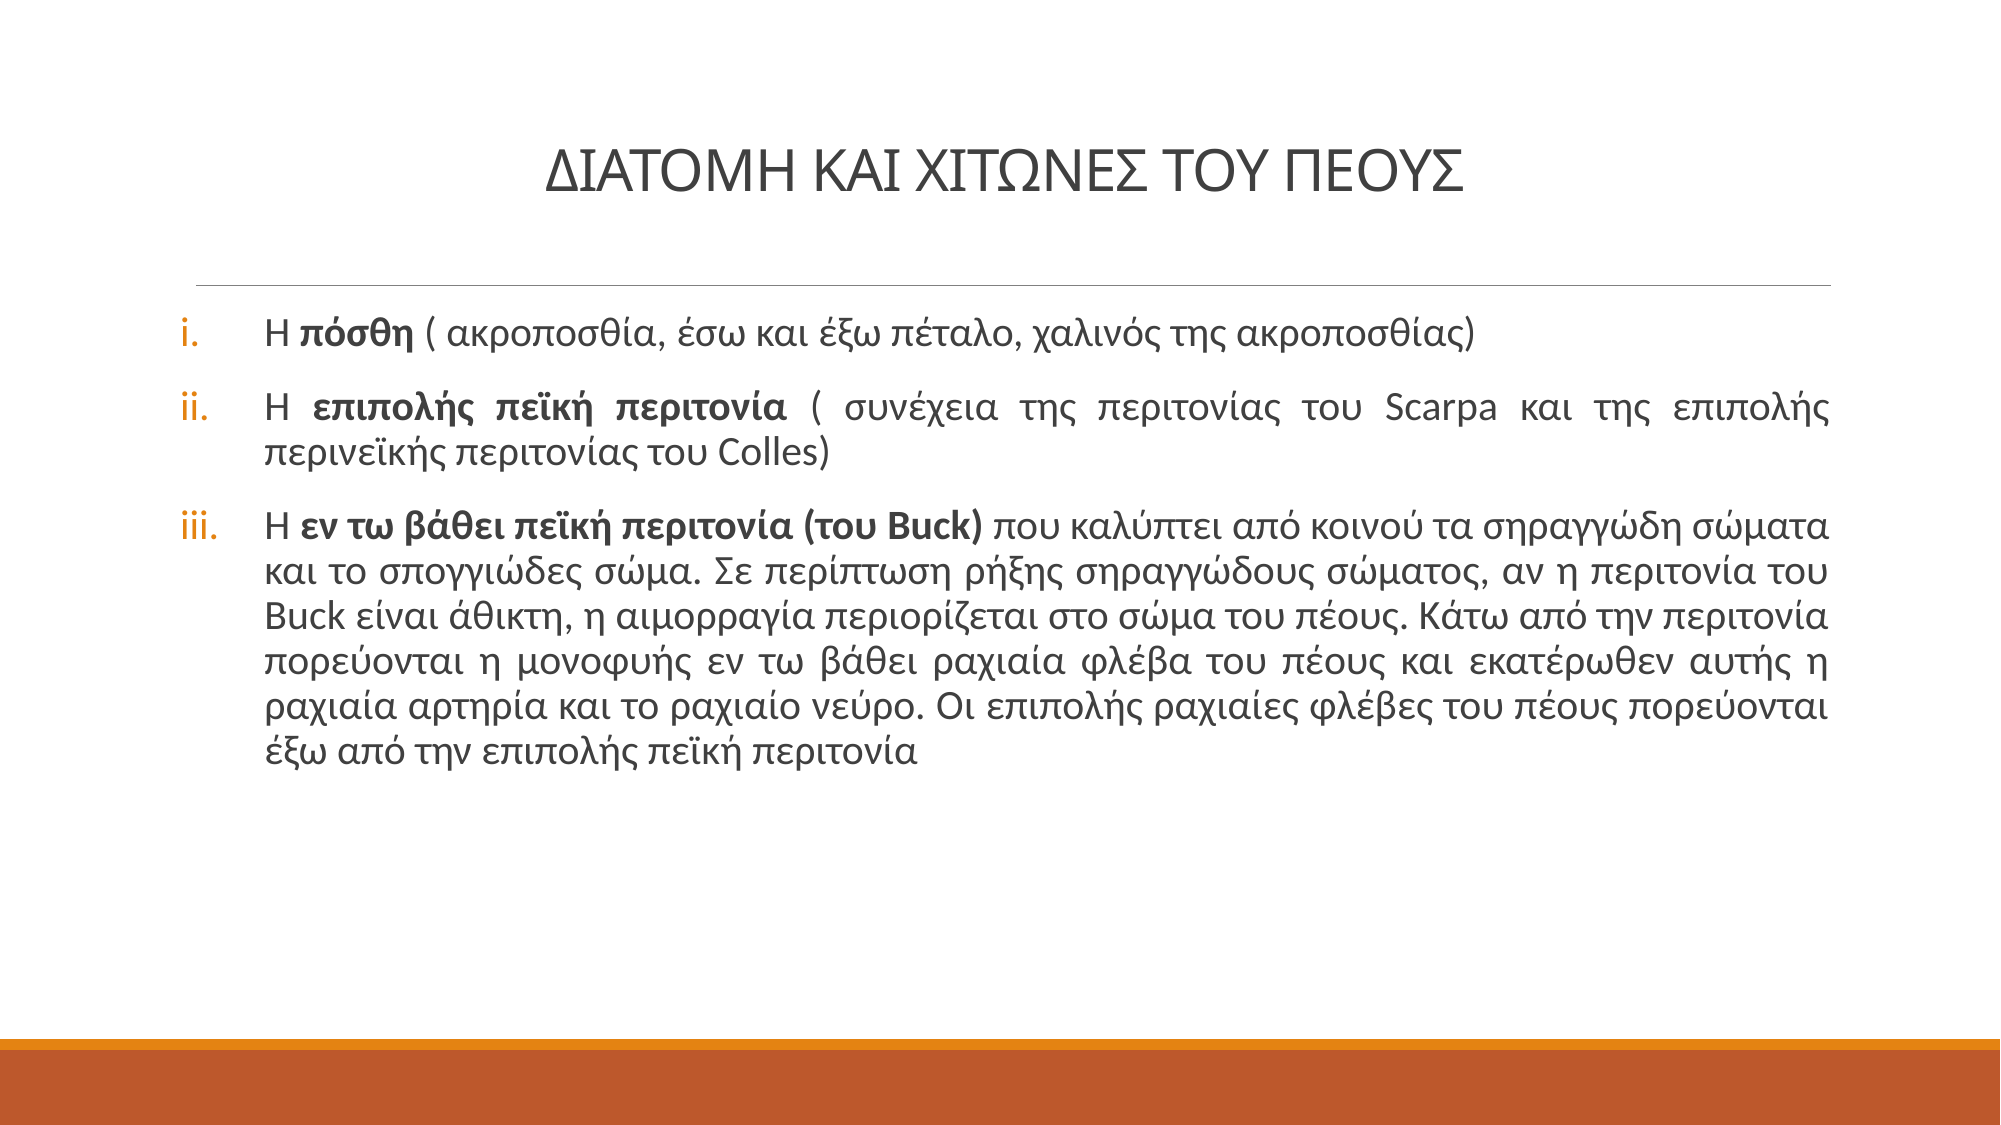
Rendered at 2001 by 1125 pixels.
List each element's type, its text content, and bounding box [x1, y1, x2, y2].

list Η πόσθη ( ακροποσθία, έσω και έξω πέταλο, χαλινός της ακροποσθίας) Η επιπολής πεϊκή περιτονία ( συνέχεια της περιτονίας του Scarpa και της επιπολής περινεϊκής περιτονίας του Colles) H εν τω βάθει πεϊκή περιτονία (του Buck) που καλύπτει από κοινού τα σηραγγώδη σώματα και το σπογγιώδες σώμα. Σε περίπτωση ρήξης σηραγγώδους σώματος, αν η περιτονία του Buck είναι άθικτη, η αιμορραγία περιορίζεται στο σώμα του πέους. Κάτω από την περιτονία πορεύονται η μονοφυής εν τω βάθει ραχιαία φλέβα του πέους και εκατέρωθεν αυτής η ραχιαία αρτηρία και το ραχιαίο νεύρο. Οι επιπολής ραχιαίες φλέβες του πέους πορεύονται έξω από την επιπολής πεϊκή περιτονία [180, 302, 1830, 963]
title ΔΙΑΤΟΜΗ ΚΑΙ ΧΙΤΩΝΕΣ ΤΟΥ ΠΕΟΥΣ [180, 47, 1830, 211]
